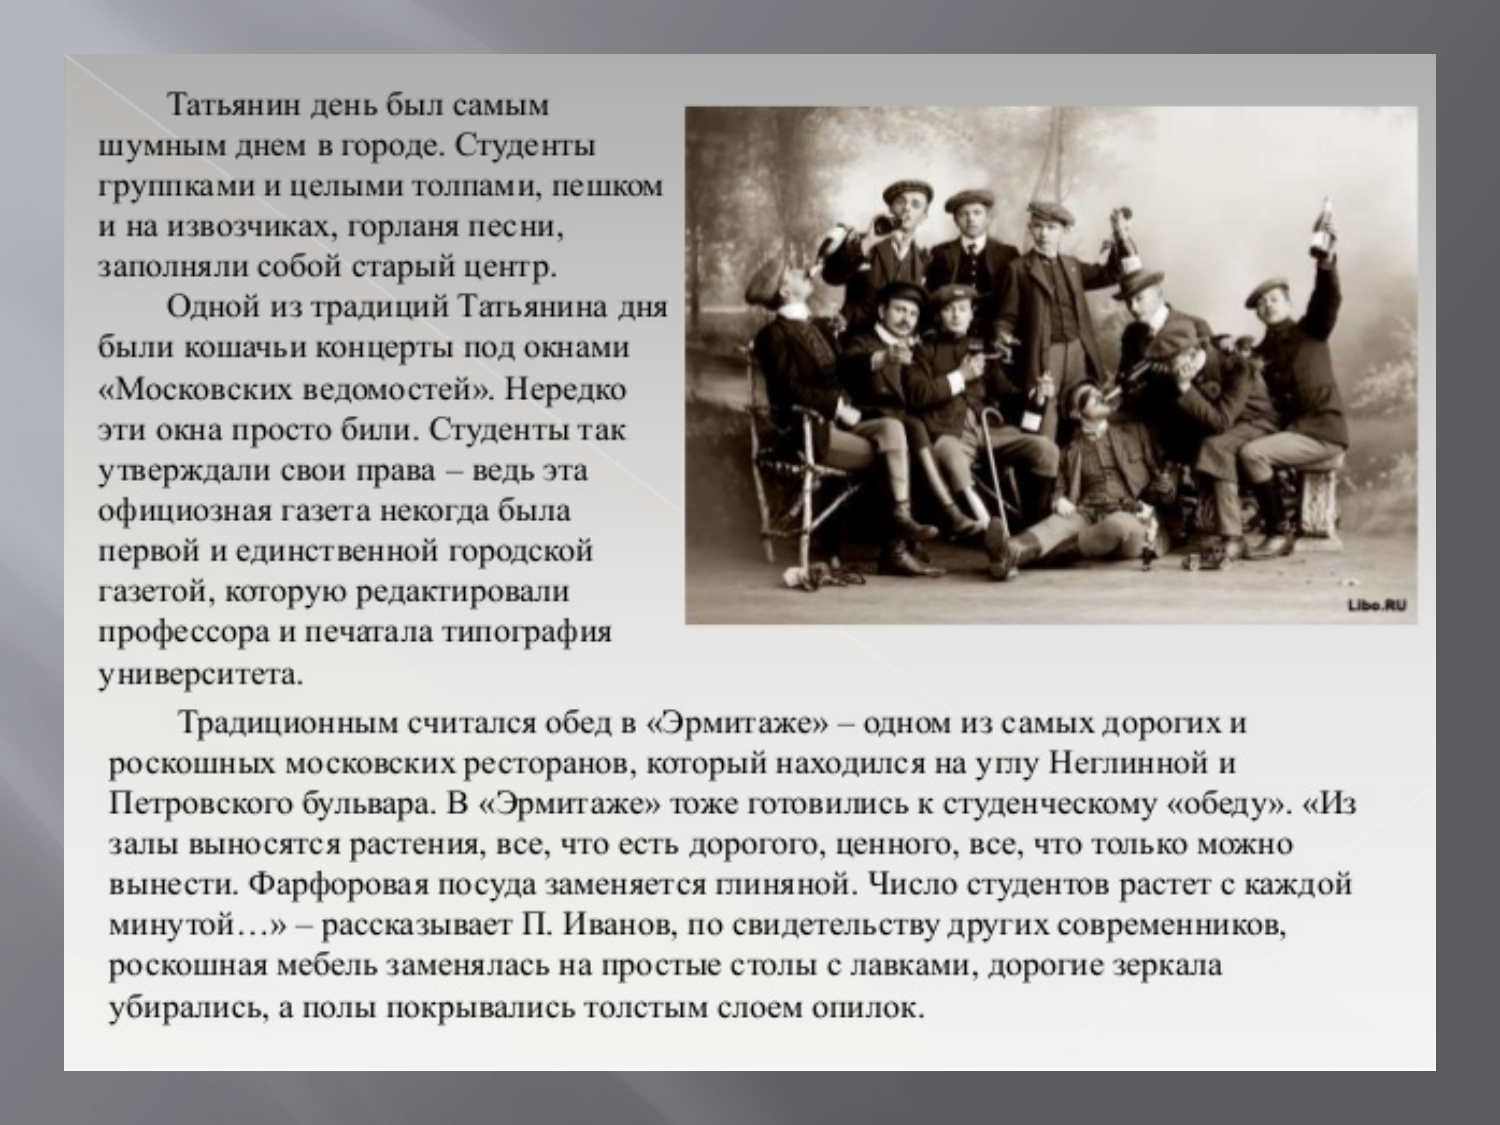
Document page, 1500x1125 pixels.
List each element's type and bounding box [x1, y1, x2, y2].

picture [64, 54, 1436, 1071]
